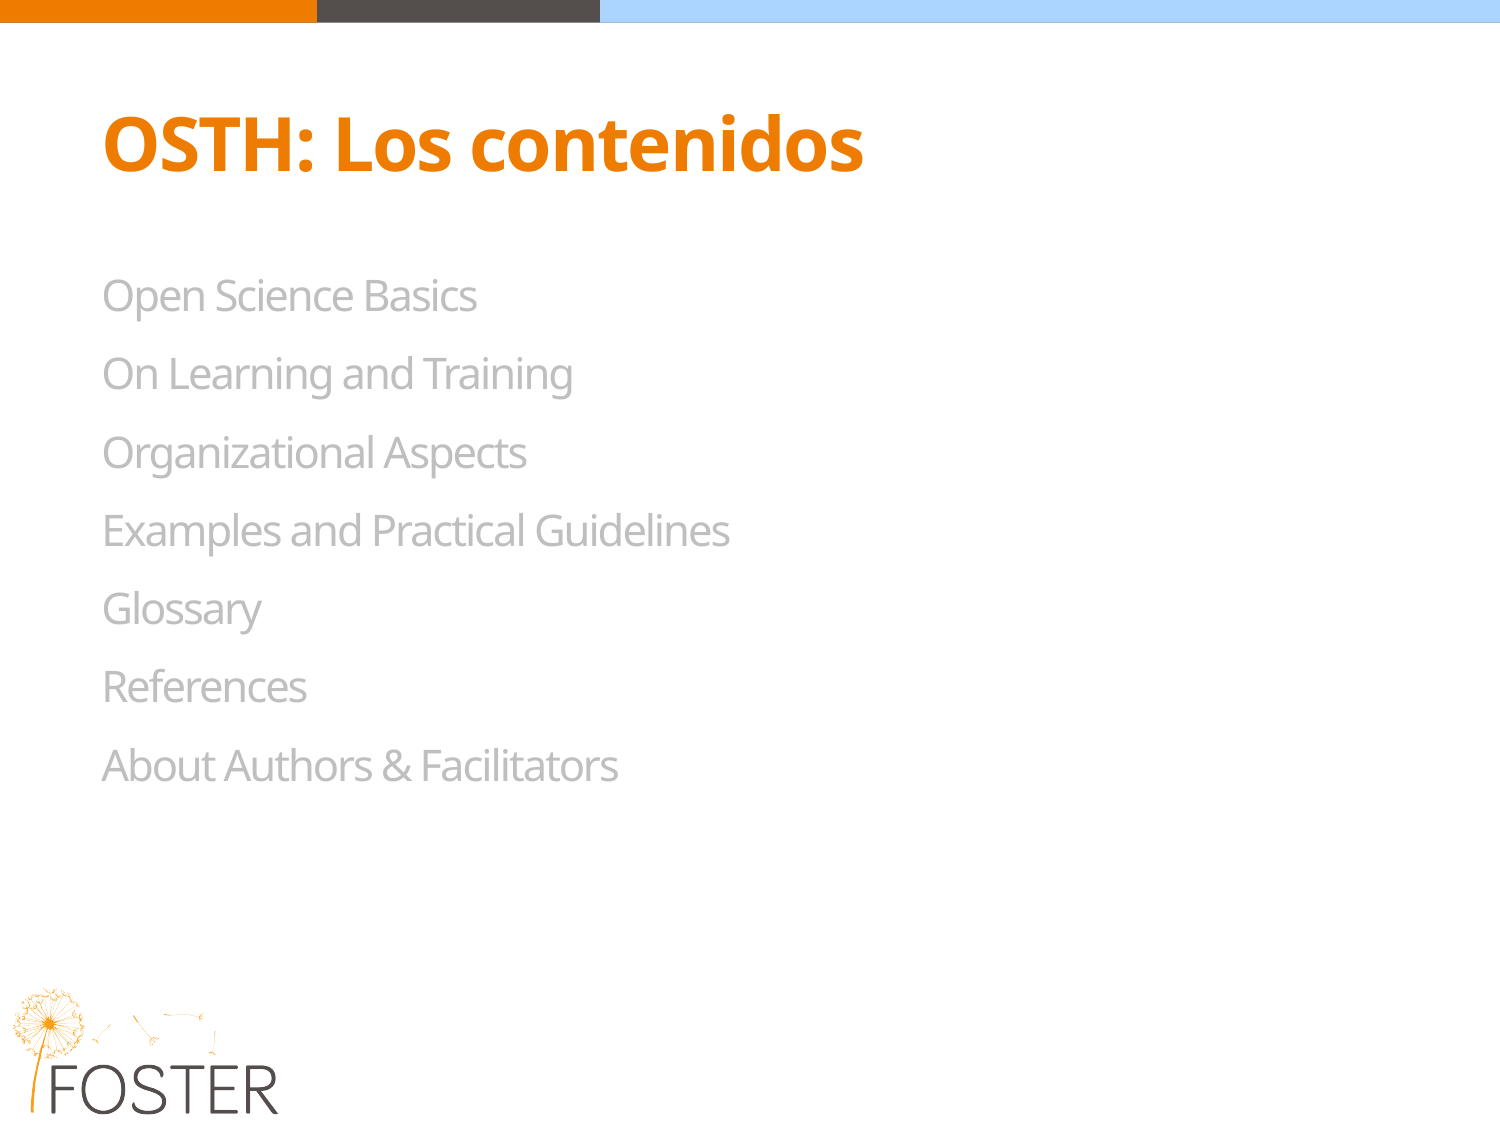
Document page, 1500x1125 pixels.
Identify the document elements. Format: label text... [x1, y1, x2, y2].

title Open Science Basics On Learning and Training Organizational Aspects Examples and Practical Guidelines Glossary References About Authors & Facilitators [86, 234, 1437, 1034]
text_box OSTH: Los contenidos [86, 73, 1414, 209]
picture [13, 988, 278, 1125]
